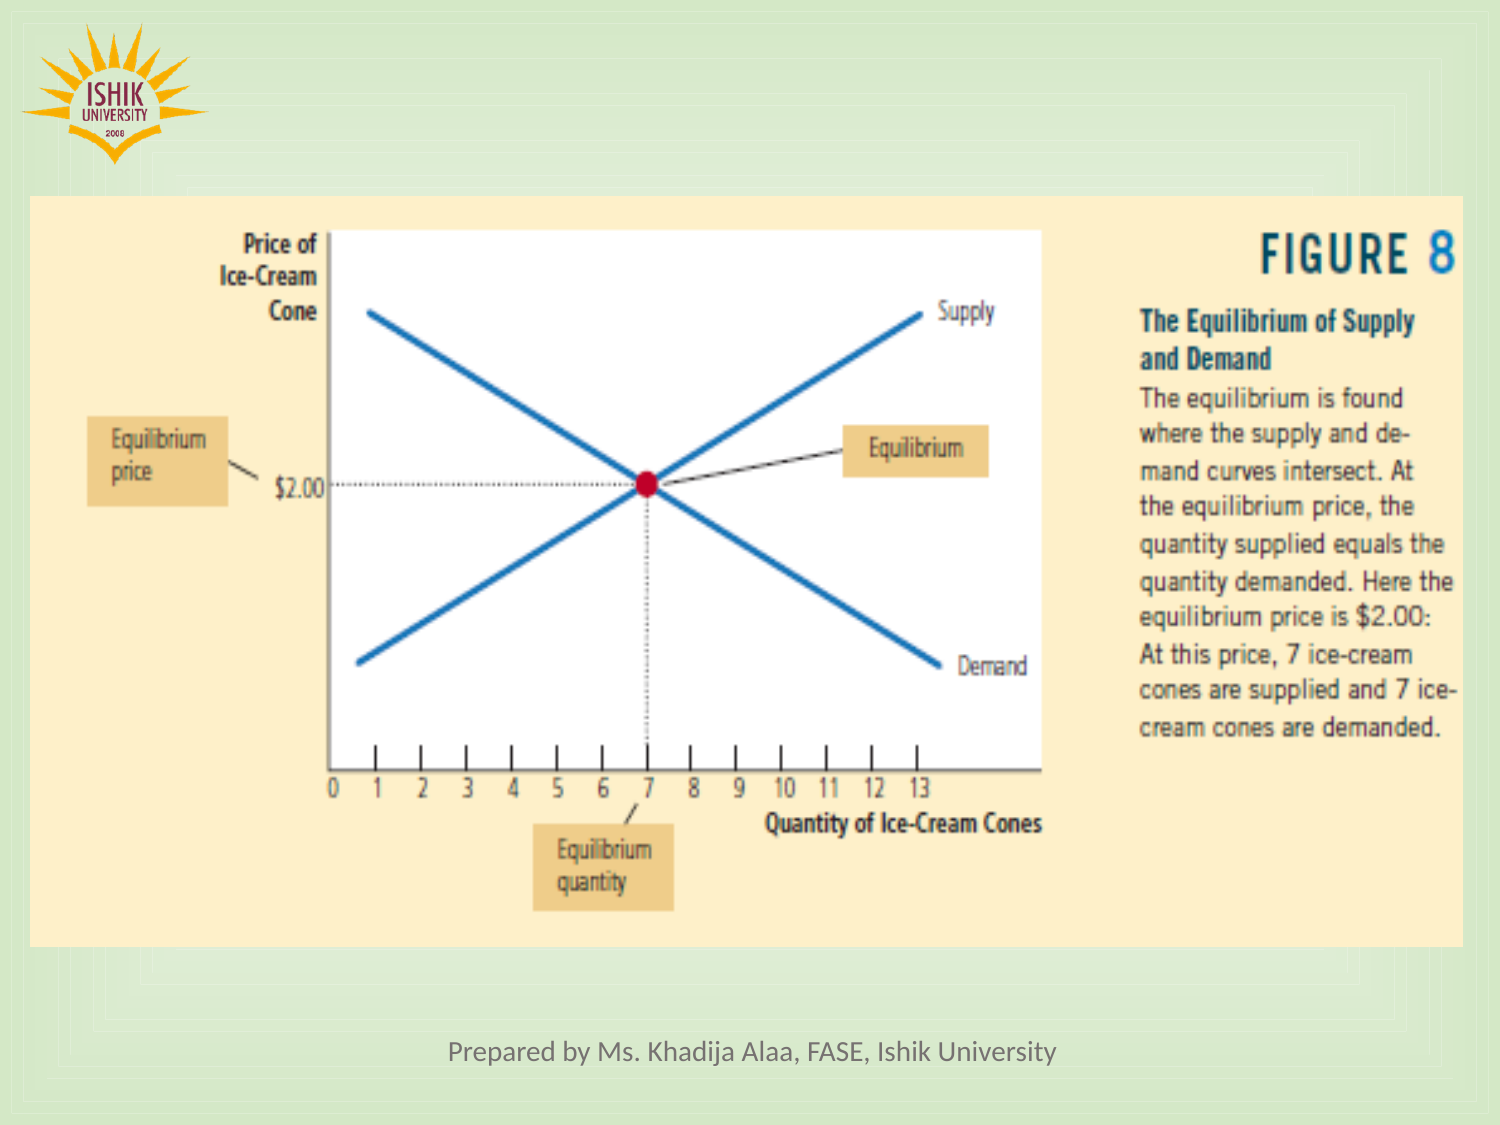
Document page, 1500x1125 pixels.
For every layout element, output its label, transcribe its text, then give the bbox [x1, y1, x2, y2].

footer Prepared by Ms. Khadija Alaa, FASE, Ishik University [260, 1025, 1271, 1115]
picture [20, 22, 209, 165]
picture [30, 196, 1463, 947]
